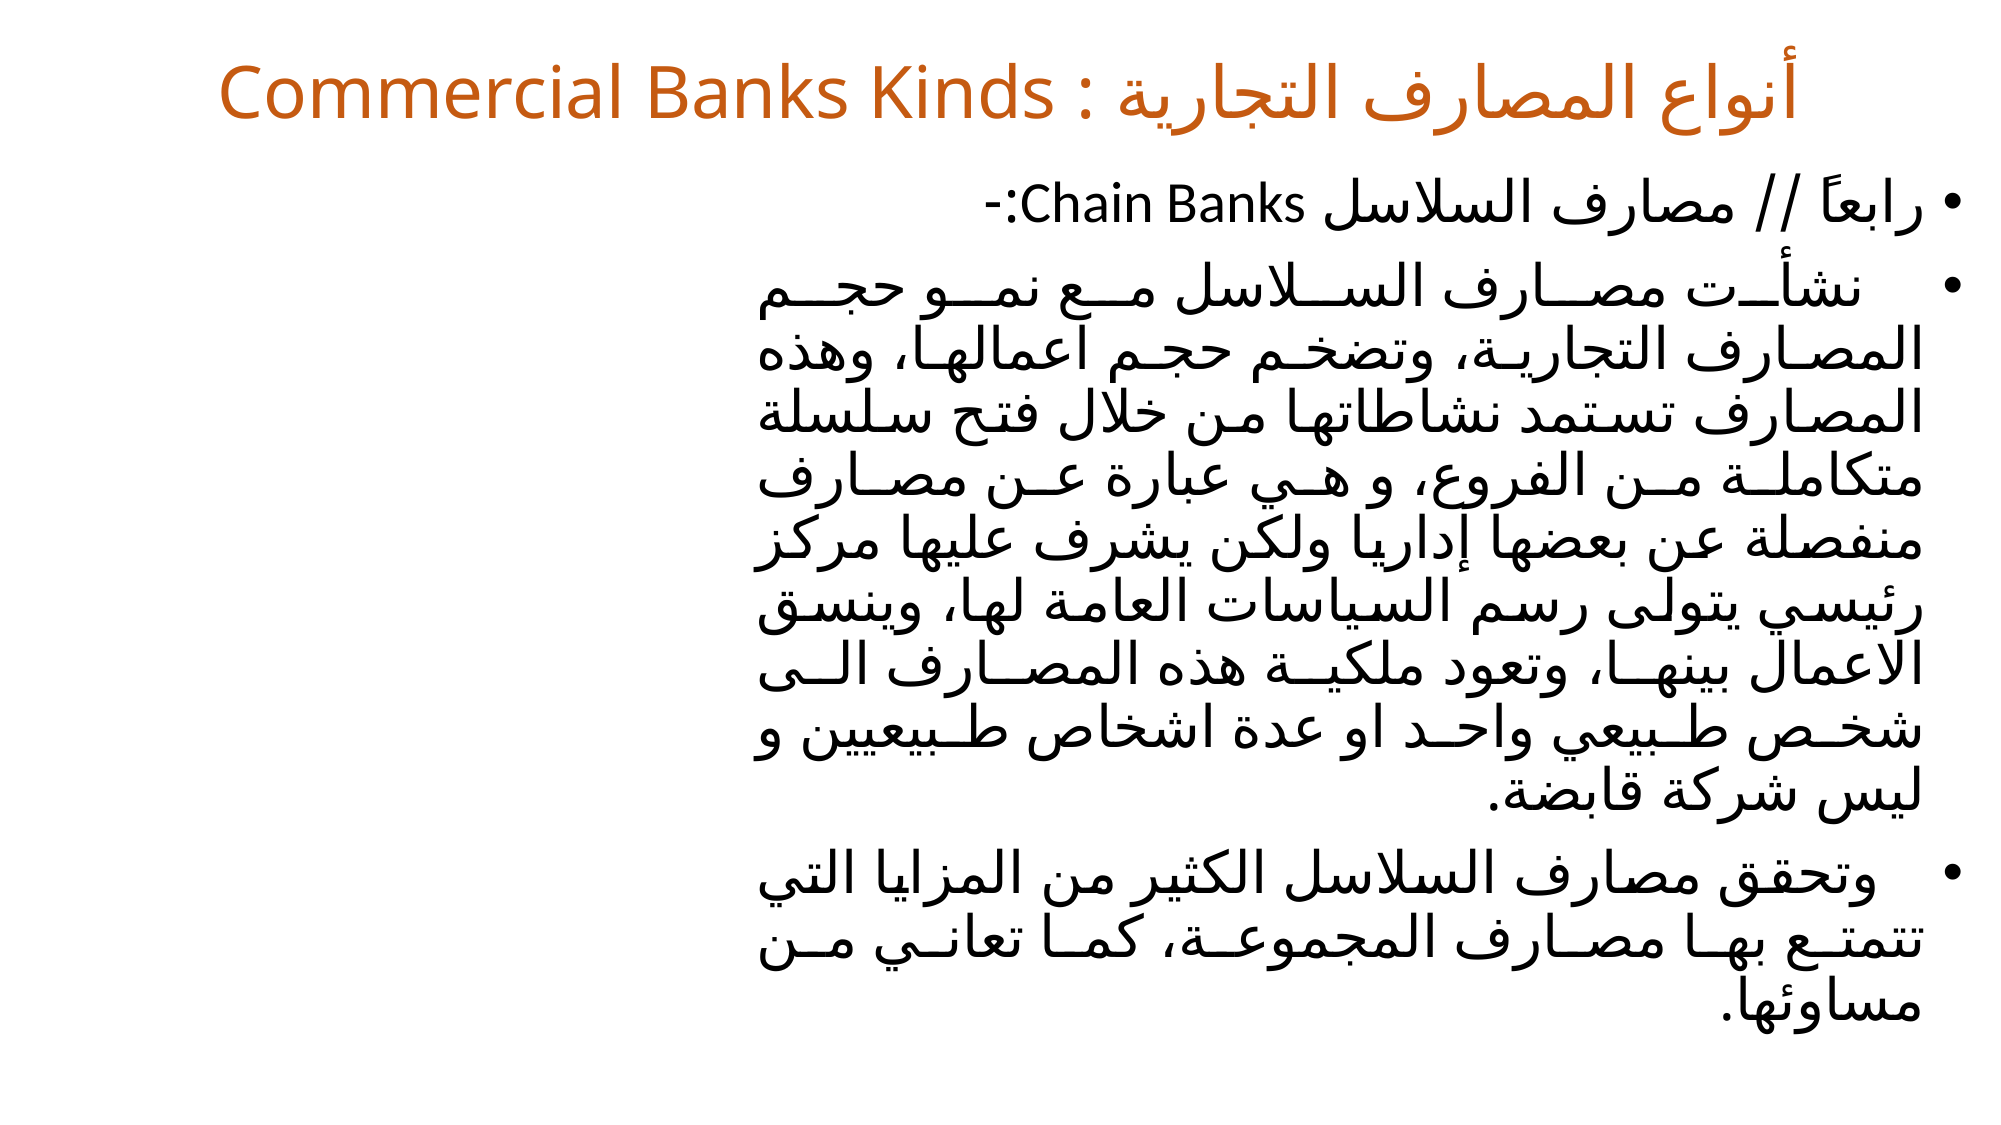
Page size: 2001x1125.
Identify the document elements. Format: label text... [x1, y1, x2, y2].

list رابعاً // مصارف السلاسل Chain Banks:- نشأت مصارف السلاسل مع نمو حجم المصارف التجارية، وتضخم حجم اعمالها، وهذه المصارف تستمد نشاطاتها من خلال فتح سلسلة متكاملة من الفروع، و هي عبارة عن مصارف منفصلة عن بعضها إداريا ولكن يشرف عليها مركز رئيسي يتولى رسم السياسات العامة لها، وينسق الاعمال بينها، وتعود ملكية هذه المصارف الى شخص طبيعي واحد او عدة اشخاص طبيعيين و ليس شركة قابضة. وتحقق مصارف السلاسل الكثير من المزايا التي تتمتع بها مصارف المجموعة، كما تعاني من مساوئها. [741, 164, 1978, 1095]
title أنواع المصارف التجارية : Commercial Banks Kinds [137, 25, 1863, 165]
